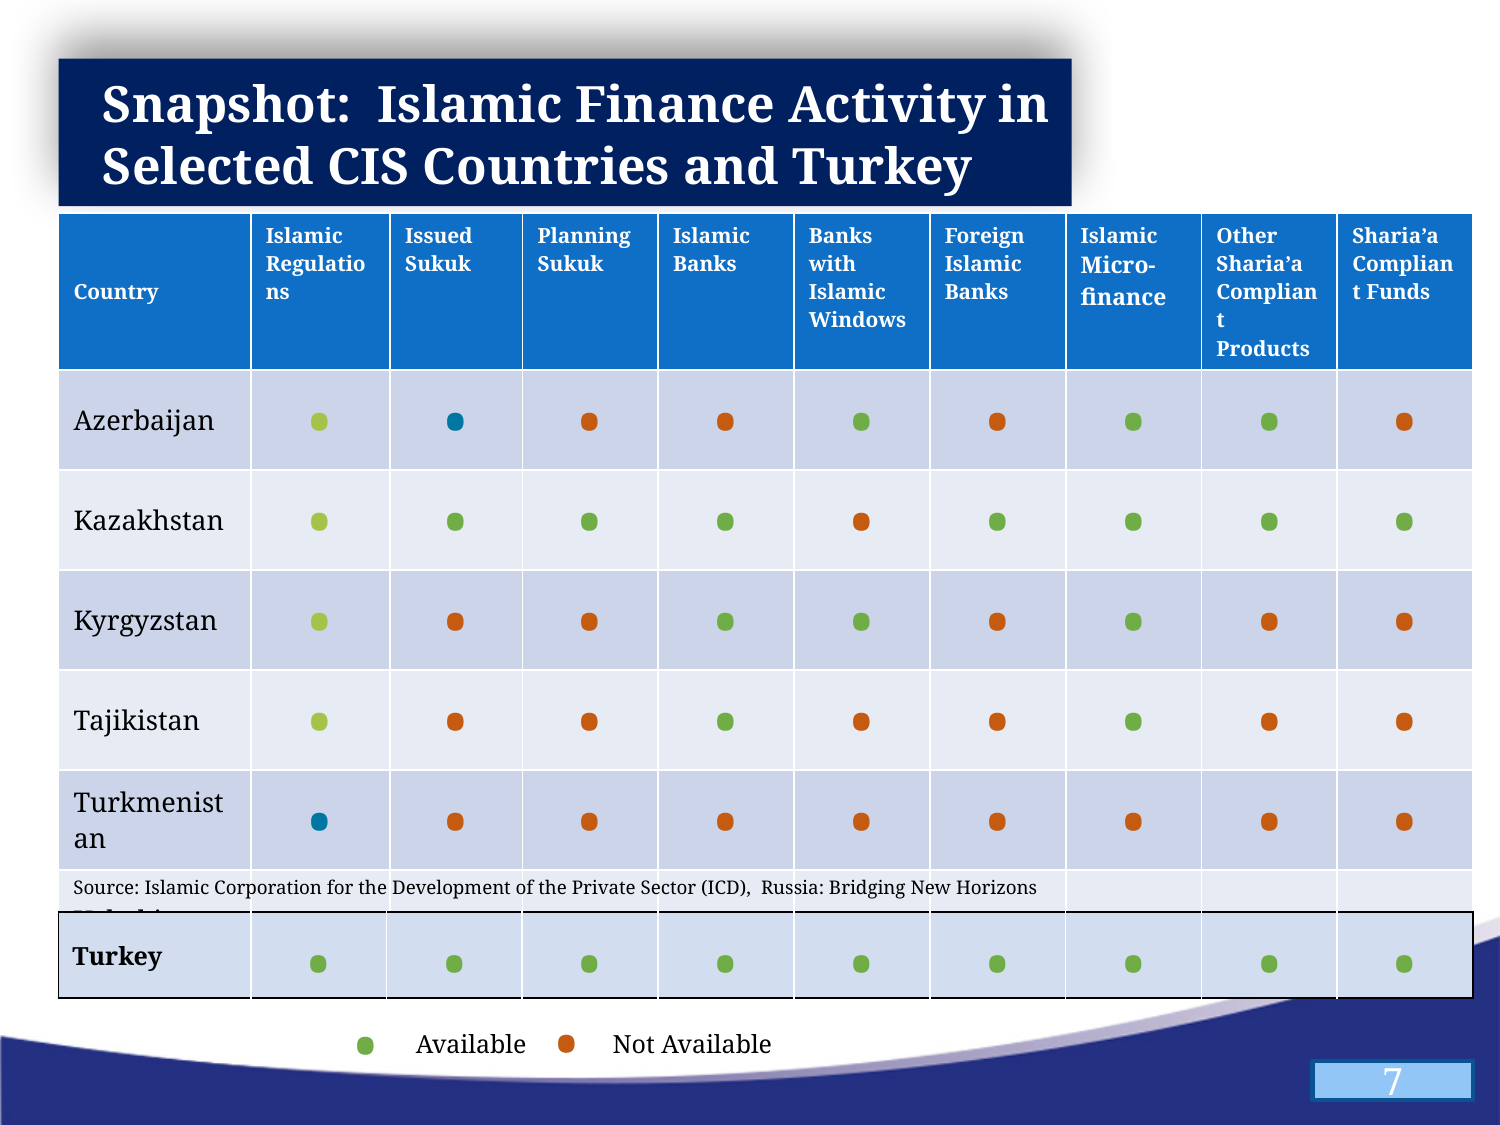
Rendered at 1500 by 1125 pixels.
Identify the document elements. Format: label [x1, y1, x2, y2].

list [0, 0, 1500, 1125]
